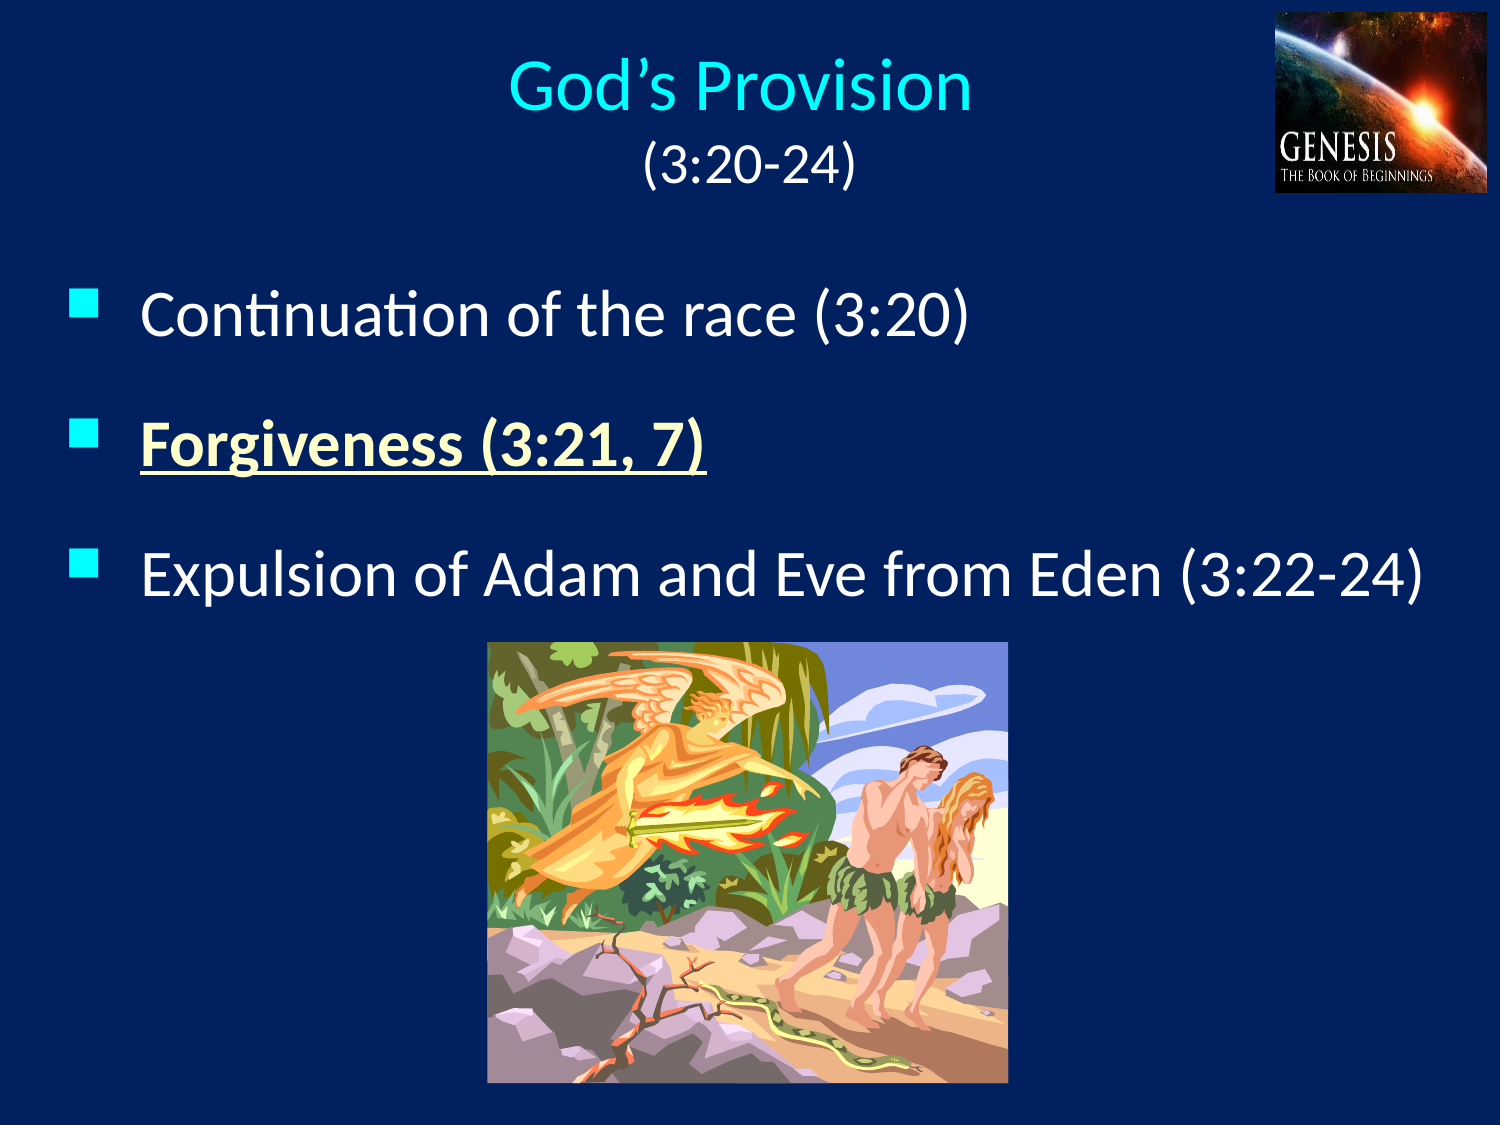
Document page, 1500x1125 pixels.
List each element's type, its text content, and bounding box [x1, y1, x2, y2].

list Continuation of the race (3:20) Forgiveness (3:21, 7) Expulsion of Adam and Eve from Eden (3:22-24) [49, 262, 1451, 713]
title God’s Provision (3:20-24) [112, 37, 1269, 193]
picture [1274, 12, 1487, 193]
picture [486, 637, 1013, 1088]
